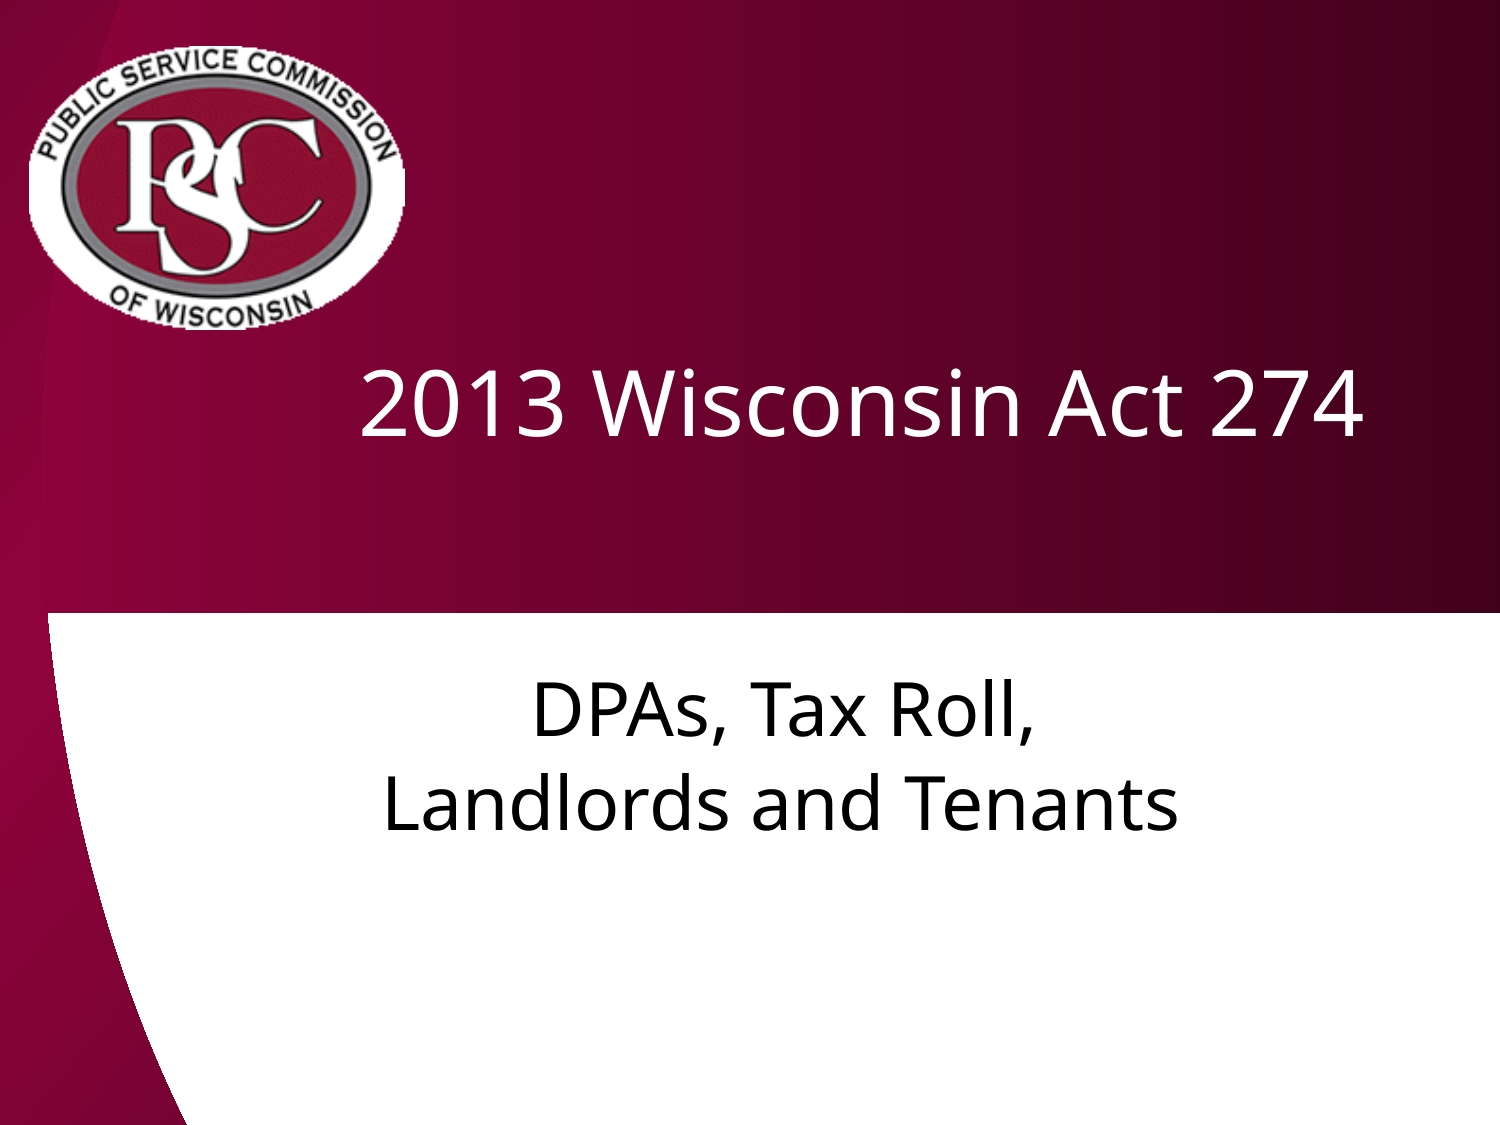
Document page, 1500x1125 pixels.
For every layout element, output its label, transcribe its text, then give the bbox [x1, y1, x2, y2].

picture [29, 46, 405, 330]
subtitle DPAs, Tax Roll, Landlords and Tenants [124, 637, 1438, 1038]
title 2013 Wisconsin Act 274 [199, 312, 1500, 613]
